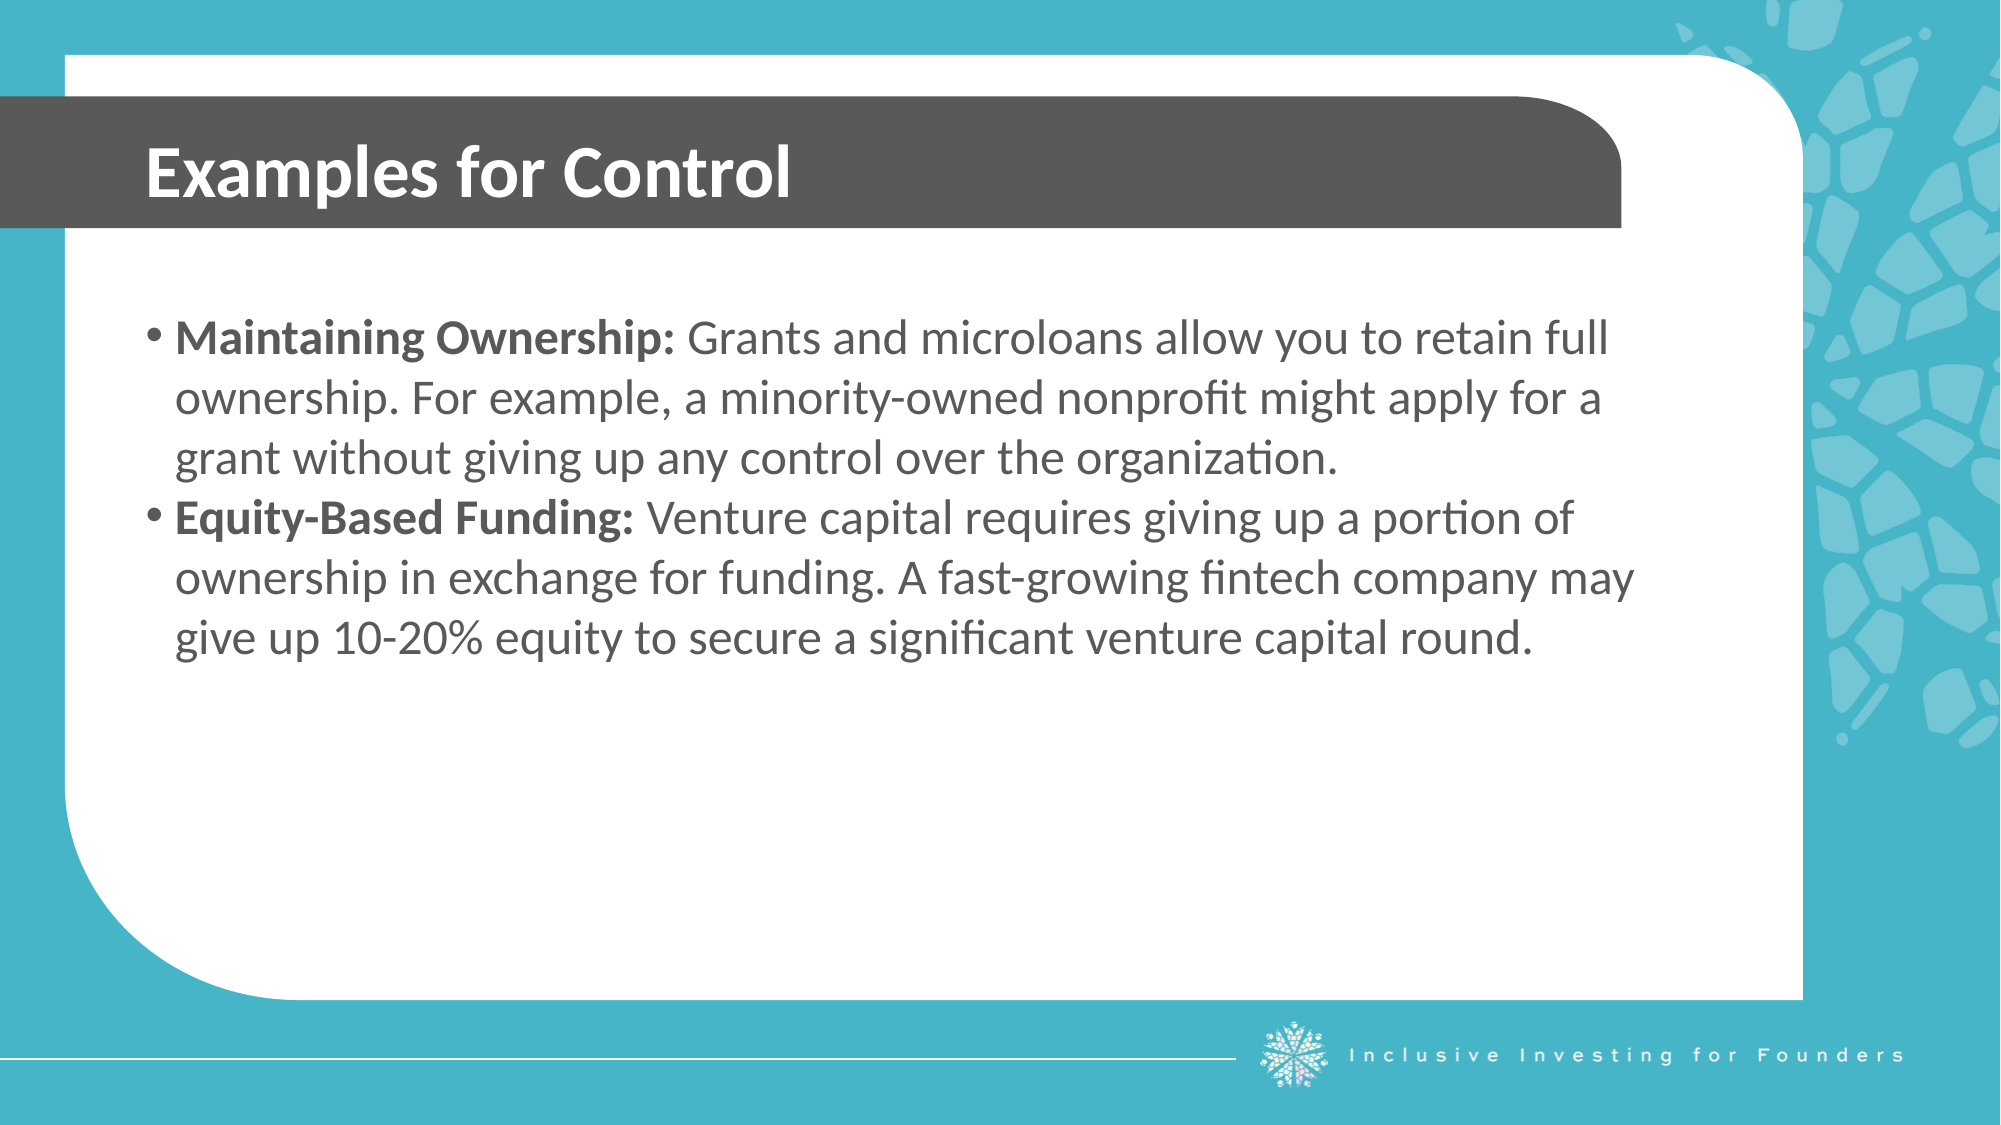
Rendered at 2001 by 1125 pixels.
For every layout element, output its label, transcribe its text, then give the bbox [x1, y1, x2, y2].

text_box Maintaining Ownership: Grants and microloans allow you to retain full ownership. For example, a minority-owned nonprofit might apply for a grant without giving up any control over the organization. Equity-Based Funding: Venture capital requires giving up a portion of ownership in exchange for funding. A fast-growing fintech company may give up 10-20% equity to secure a significant venture capital round. [130, 296, 1671, 672]
list Examples for Control [130, 124, 1712, 257]
text_box [0, 95, 1601, 230]
